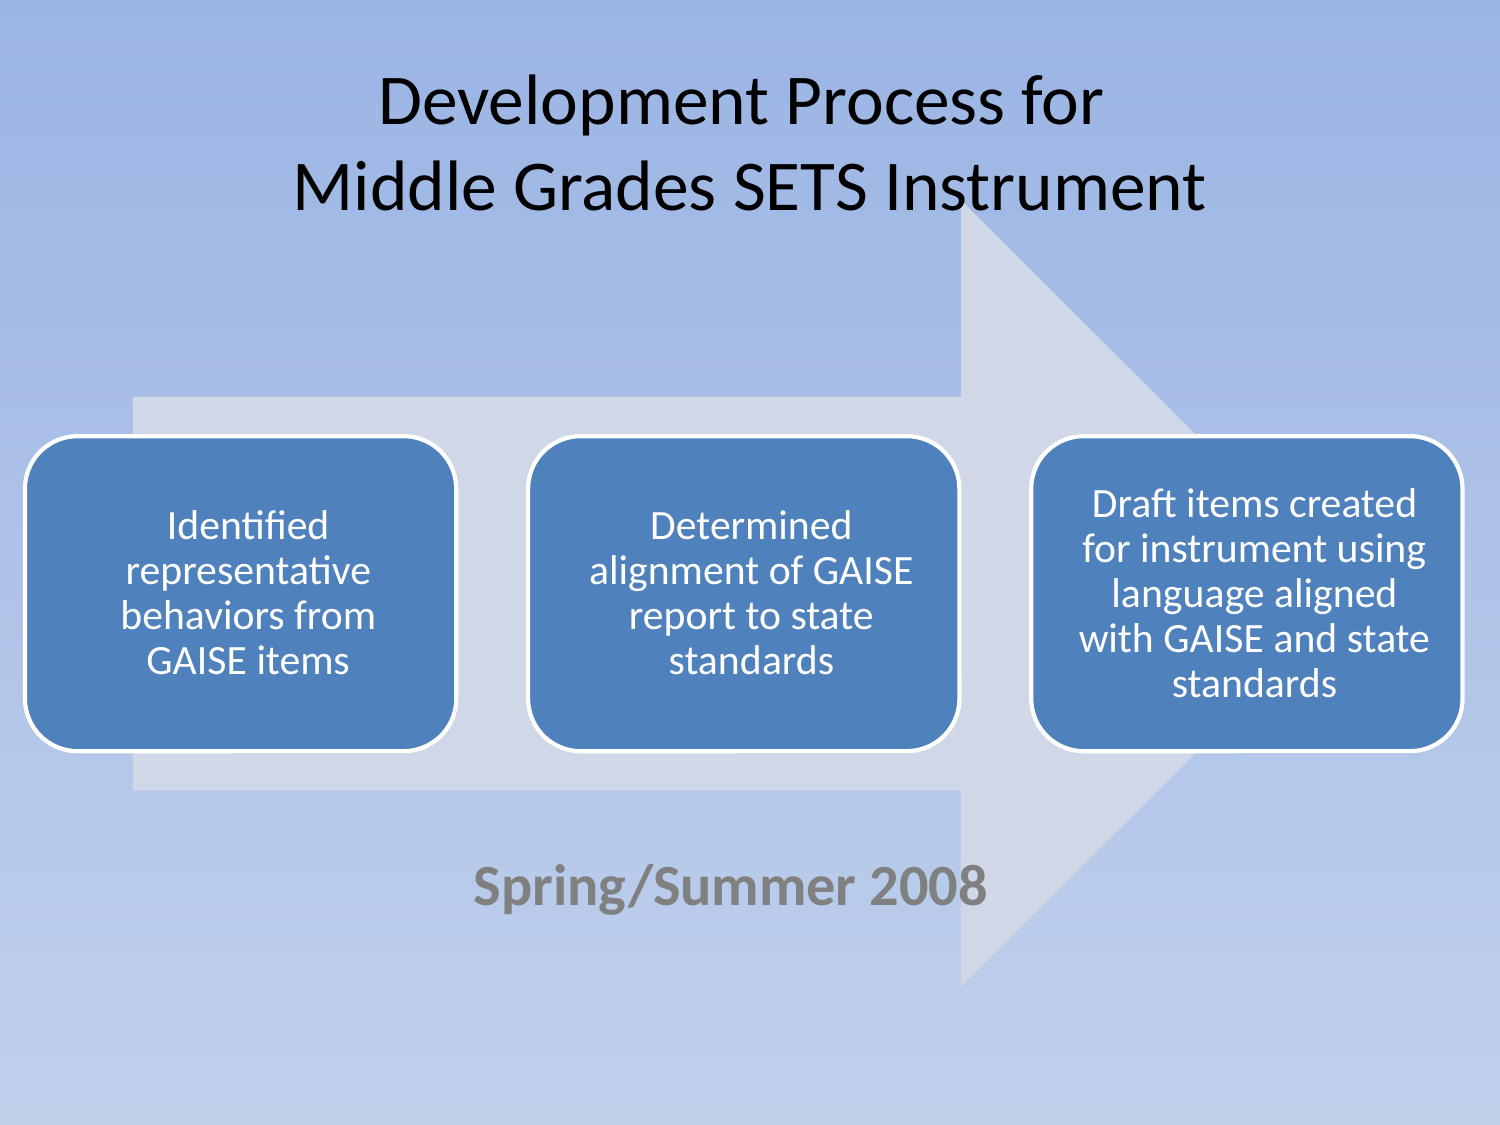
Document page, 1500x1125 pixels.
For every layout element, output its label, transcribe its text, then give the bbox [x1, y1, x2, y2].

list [24, 199, 1463, 988]
title Development Process for Middle Grades SETS Instrument [75, 45, 1425, 198]
